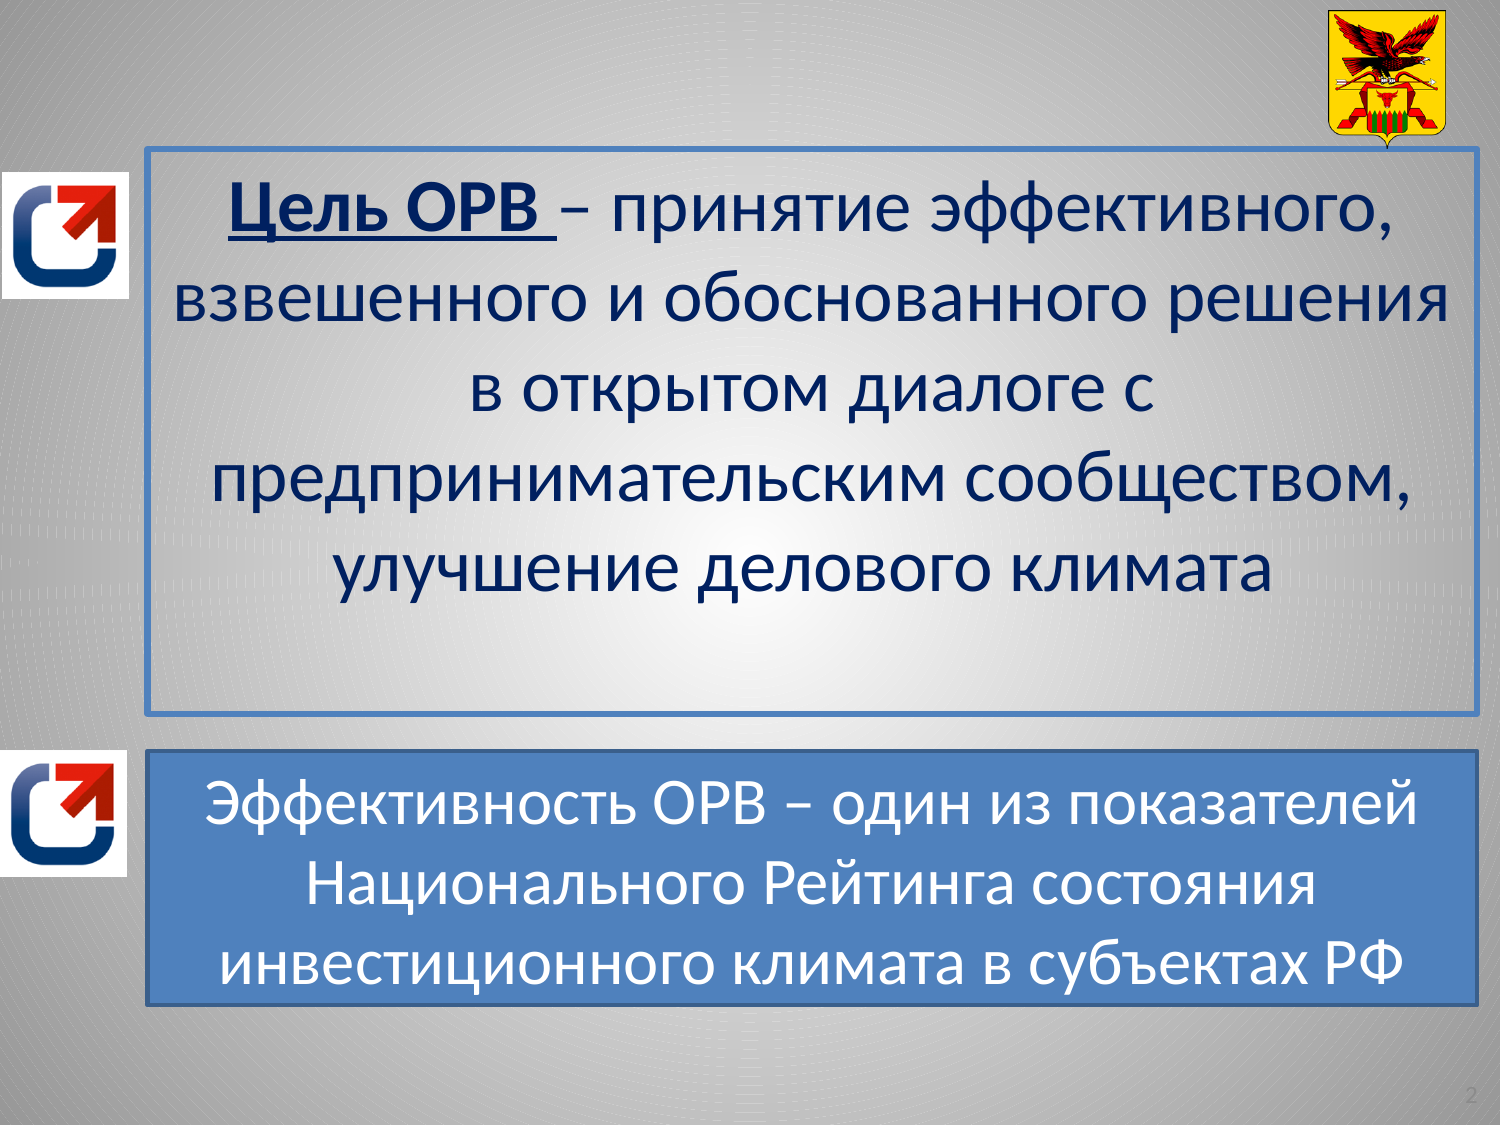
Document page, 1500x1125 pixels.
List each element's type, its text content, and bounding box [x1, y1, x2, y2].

slide_number 2 [1142, 1063, 1493, 1124]
picture [1328, 9, 1447, 150]
picture [1, 172, 129, 299]
text_box Цель ОРВ – принятие эффективного, взвешенного и обоснованного решения в открытом диалоге с предпринимательским сообществом, улучшение делового климата [147, 149, 1478, 714]
text_box Эффективность ОРВ – один из показателей Национального Рейтинга состояния инвестиционного климата в субъектах РФ [145, 749, 1479, 1007]
picture [0, 750, 127, 877]
